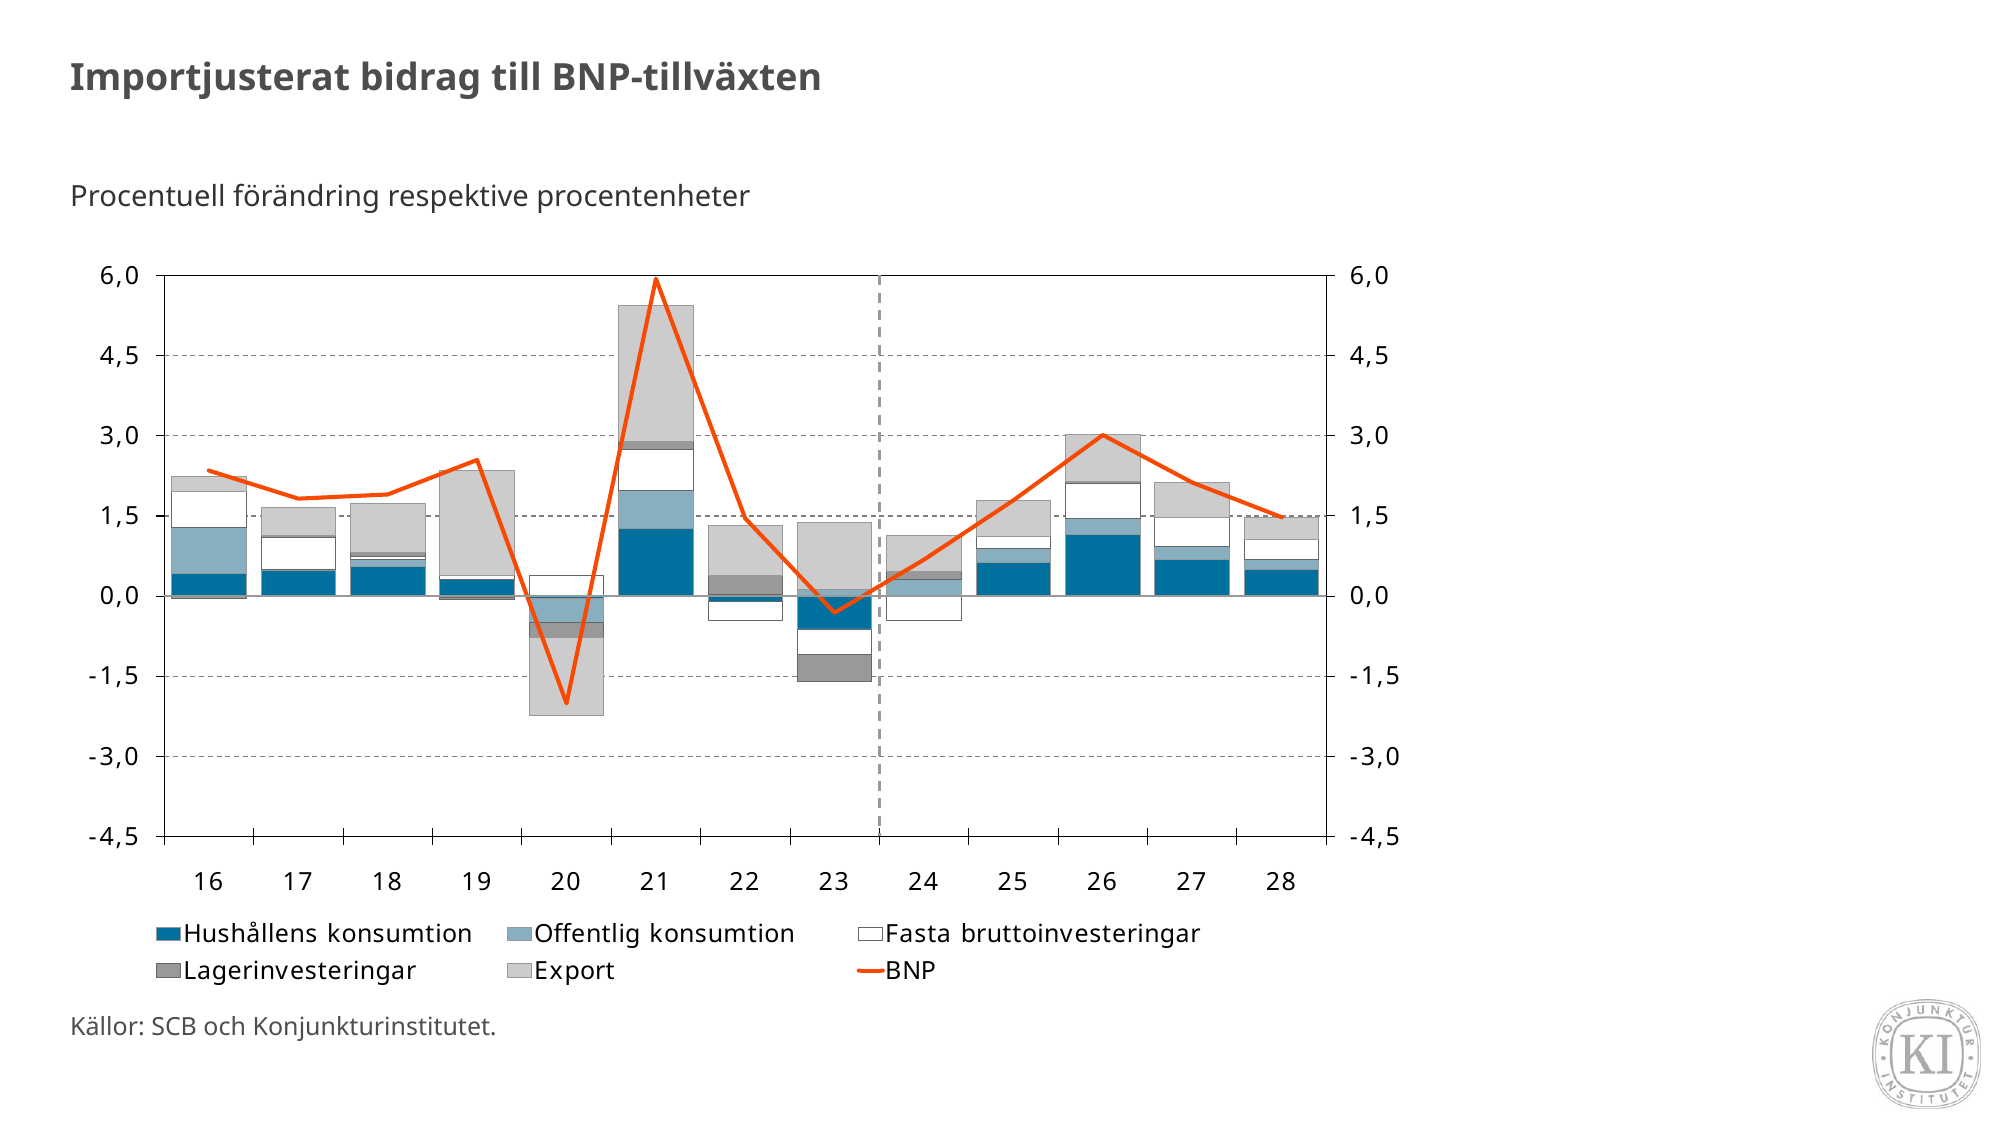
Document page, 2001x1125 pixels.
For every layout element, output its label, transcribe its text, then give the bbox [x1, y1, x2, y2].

title Importjusterat bidrag till BNP-tillväxten [55, 45, 1476, 128]
picture [1872, 999, 1981, 1109]
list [72, 249, 1491, 1019]
list Procentuell förändring respektive procentenheter [55, 137, 1476, 220]
subtitle Källor: SCB och Konjunkturinstitutet. [55, 1003, 1476, 1106]
